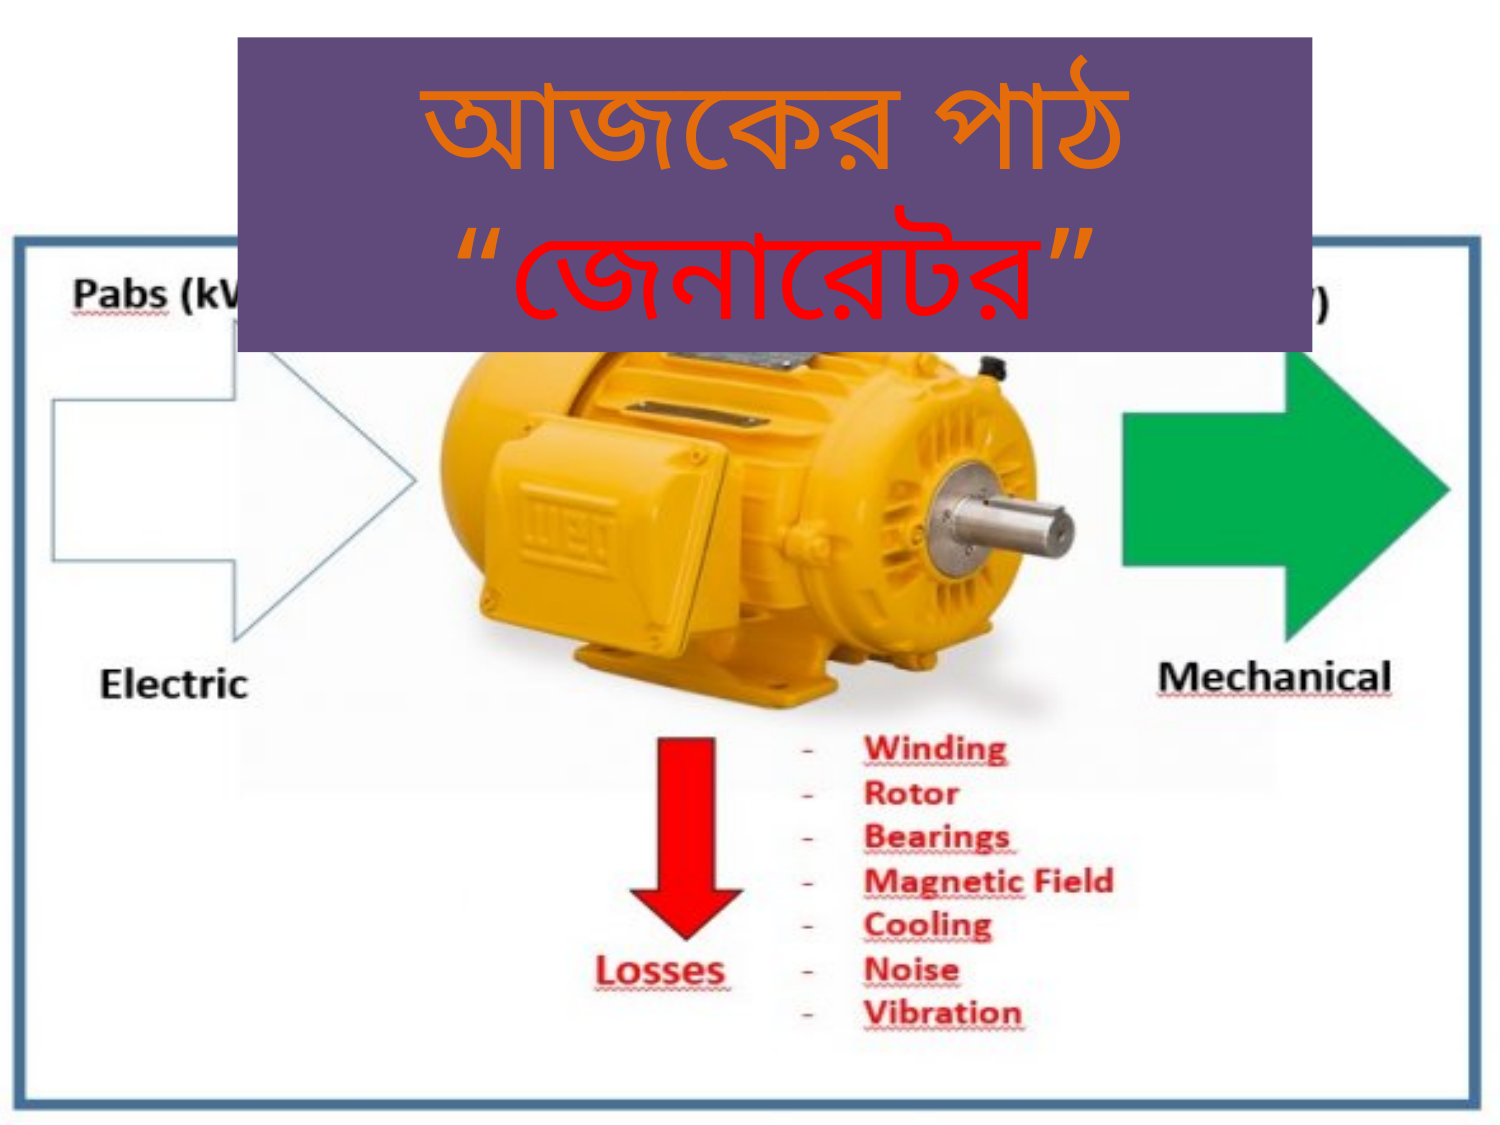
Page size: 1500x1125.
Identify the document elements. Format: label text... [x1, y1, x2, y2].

picture [0, 224, 1500, 1125]
text_box আজকের পাঠ “জেনারেটর” [237, 37, 1313, 224]
